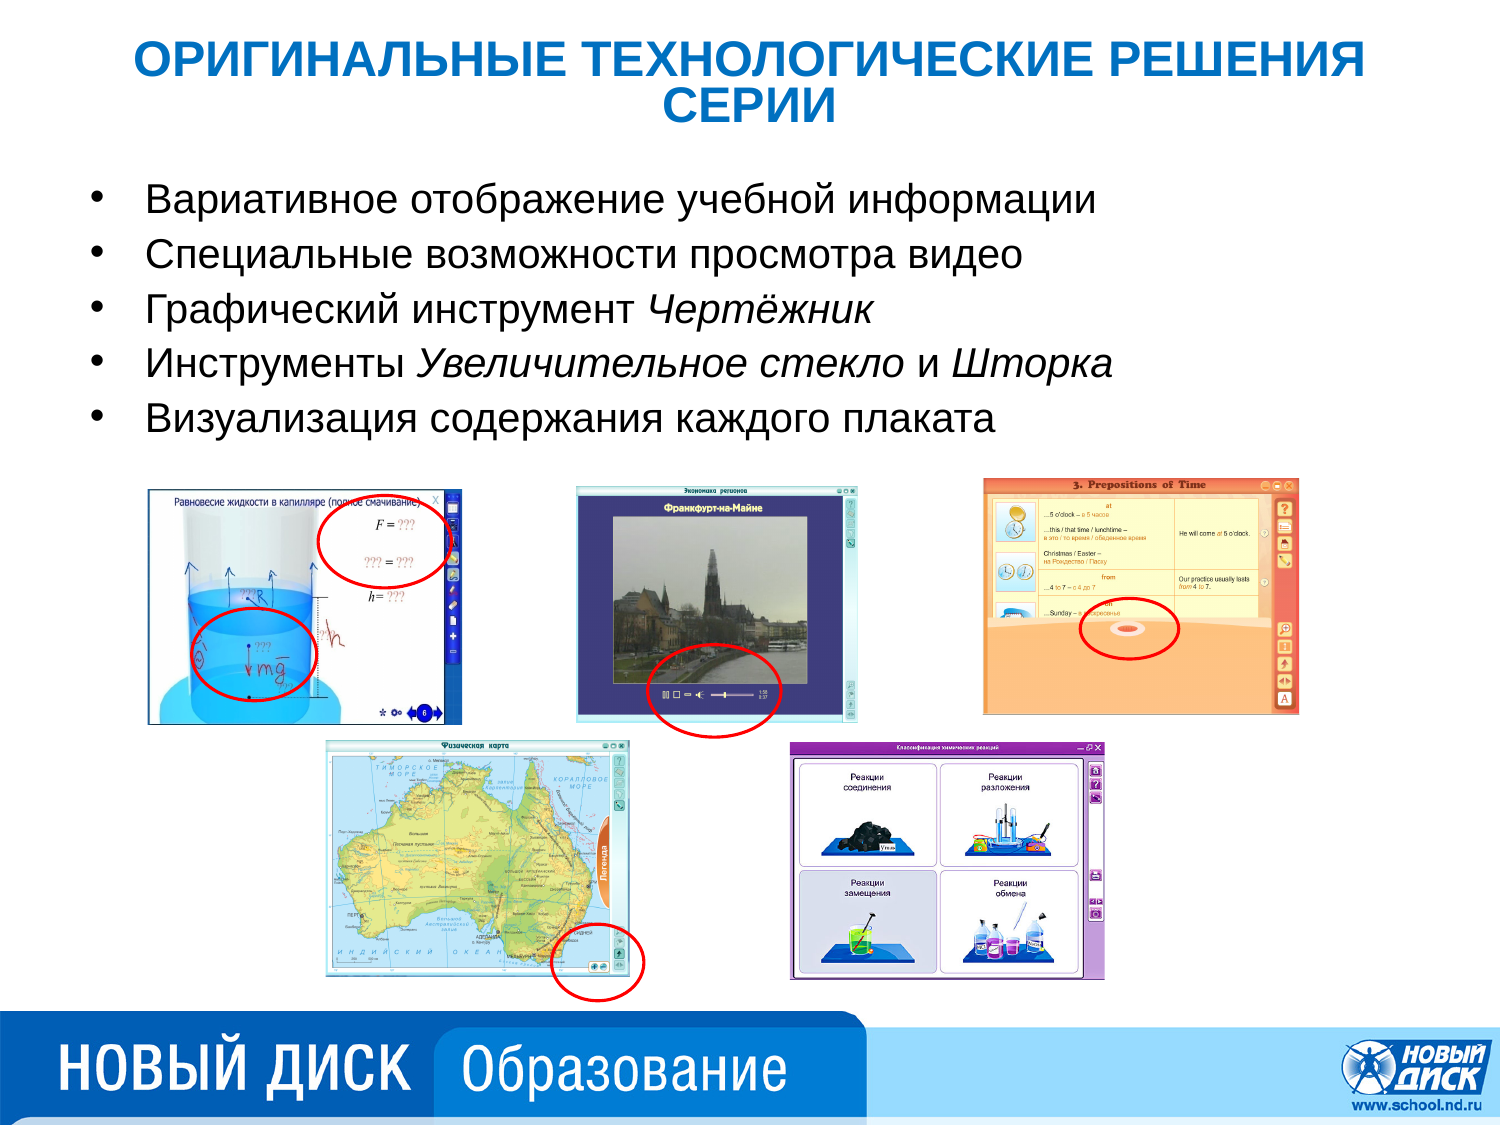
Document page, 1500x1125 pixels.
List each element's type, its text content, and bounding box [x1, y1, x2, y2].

picture [0, 0, 1500, 1125]
list Вариативное отображение учебной информации Специальные возможности просмотра видео Графический инструмент Чертёжник Инструменты Увеличительное стекло и Шторка Визуализация содержания каждого плаката [74, 175, 1425, 1005]
text_box [683, 732, 745, 738]
title ОРИГИНАЛЬНЫЕ ТЕХНОЛОГИЧЕСКИЕ РЕШЕНИЯ СЕРИИ [74, 20, 1425, 152]
text_box [562, 938, 644, 1001]
